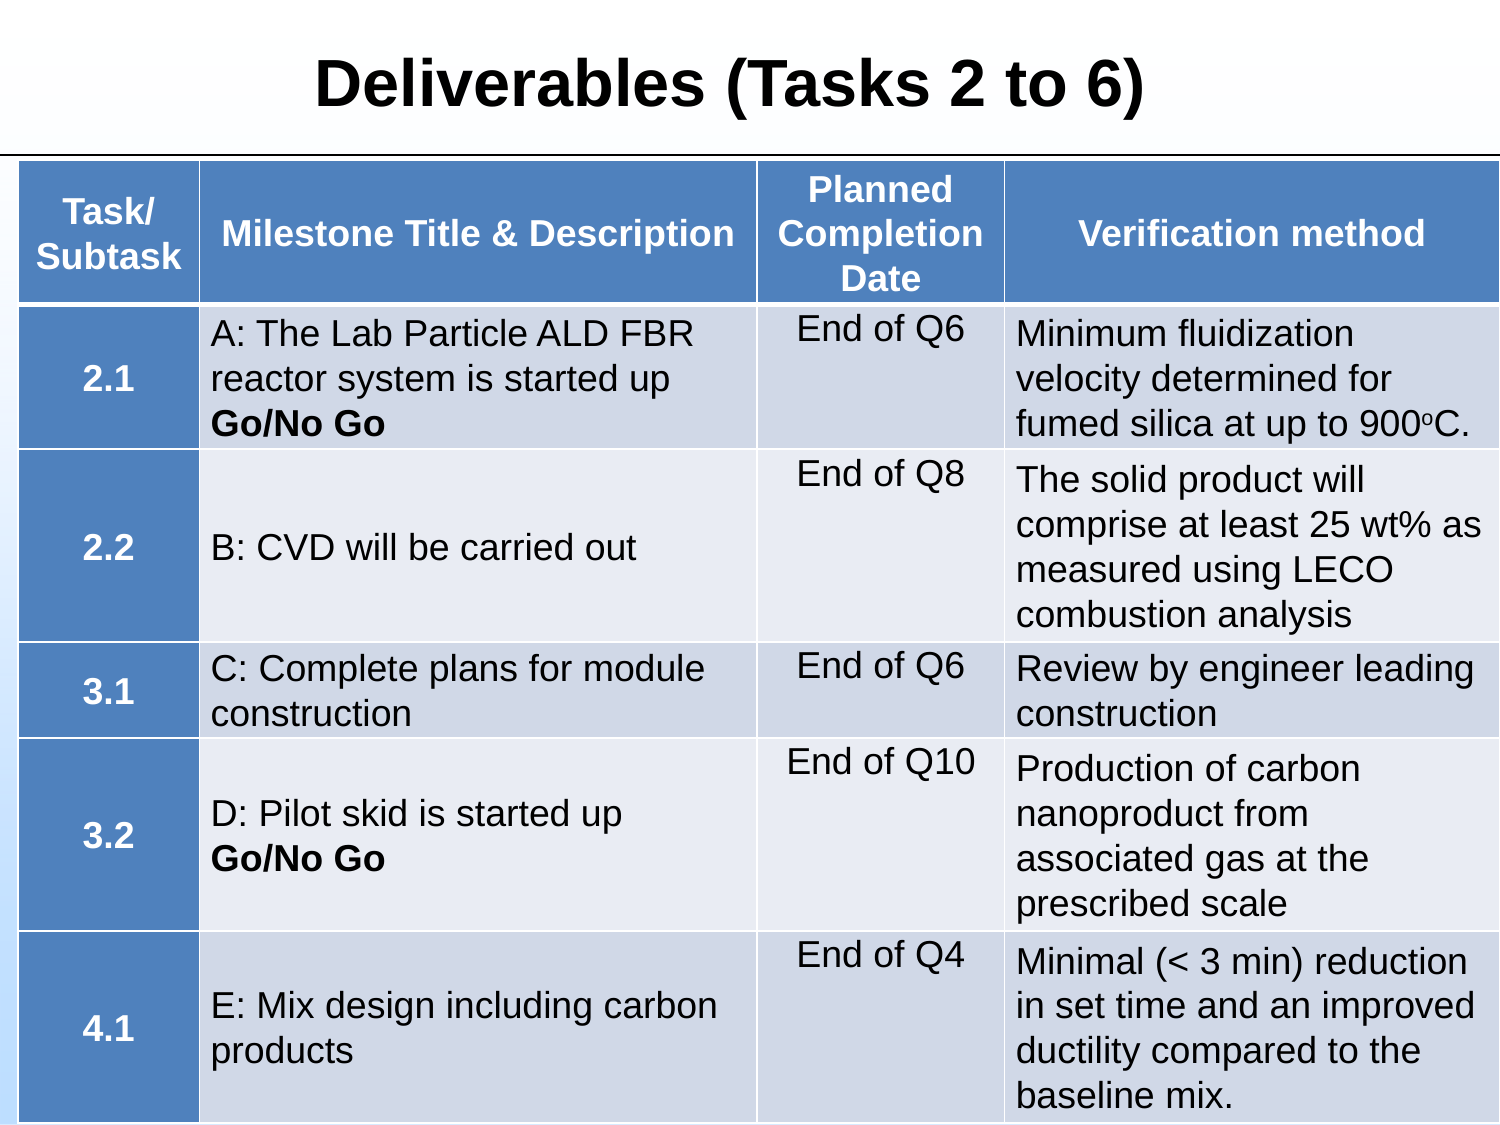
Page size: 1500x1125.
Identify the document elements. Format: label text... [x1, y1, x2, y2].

title Deliverables (Tasks 2 to 6) [312, 37, 1175, 159]
table_cell E: Mix design including carbon products [200, 932, 756, 1122]
table_cell D: Pilot skid is started up Go/No Go [200, 739, 756, 930]
picture [0, 0, 1500, 154]
table_header Planned Completion Date [758, 161, 1004, 302]
table_cell End of Q8 [758, 450, 1004, 641]
table_cell C: Complete plans for module construction [200, 643, 756, 737]
table_cell Production of carbon nanoproduct from associated gas at the prescribed scale [1005, 739, 1499, 930]
table_cell 4.1 [19, 932, 199, 1122]
table_cell End of Q4 [758, 932, 1004, 1122]
table_cell A: The Lab Particle ALD FBR reactor system is started up Go/No Go [200, 307, 756, 448]
table_cell End of Q10 [758, 739, 1004, 930]
table_cell B: CVD will be carried out [200, 450, 756, 641]
table_cell End of Q6 [758, 307, 1004, 448]
picture [0, 156, 1500, 1125]
table_cell 3.2 [19, 739, 199, 930]
table_cell 3.1 [19, 643, 199, 737]
table_cell Review by engineer leading construction [1005, 643, 1499, 737]
table_cell Minimum fluidization velocity determined for fumed silica at up to 900oC. [1005, 307, 1499, 448]
table_cell Minimal (< 3 min) reduction in set time and an improved ductility compared to the baseline mix. [1005, 932, 1499, 1122]
table_cell The solid product will comprise at least 25 wt% as measured using LECO combustion analysis [1005, 450, 1499, 641]
table_cell End of Q6 [758, 643, 1004, 737]
table_cell 2.2 [19, 450, 199, 641]
table_header Task/ Subtask [19, 161, 199, 302]
table_header Verification method [1005, 161, 1499, 302]
table_header Milestone Title & Description [200, 161, 756, 302]
table_cell 2.1 [19, 307, 199, 448]
